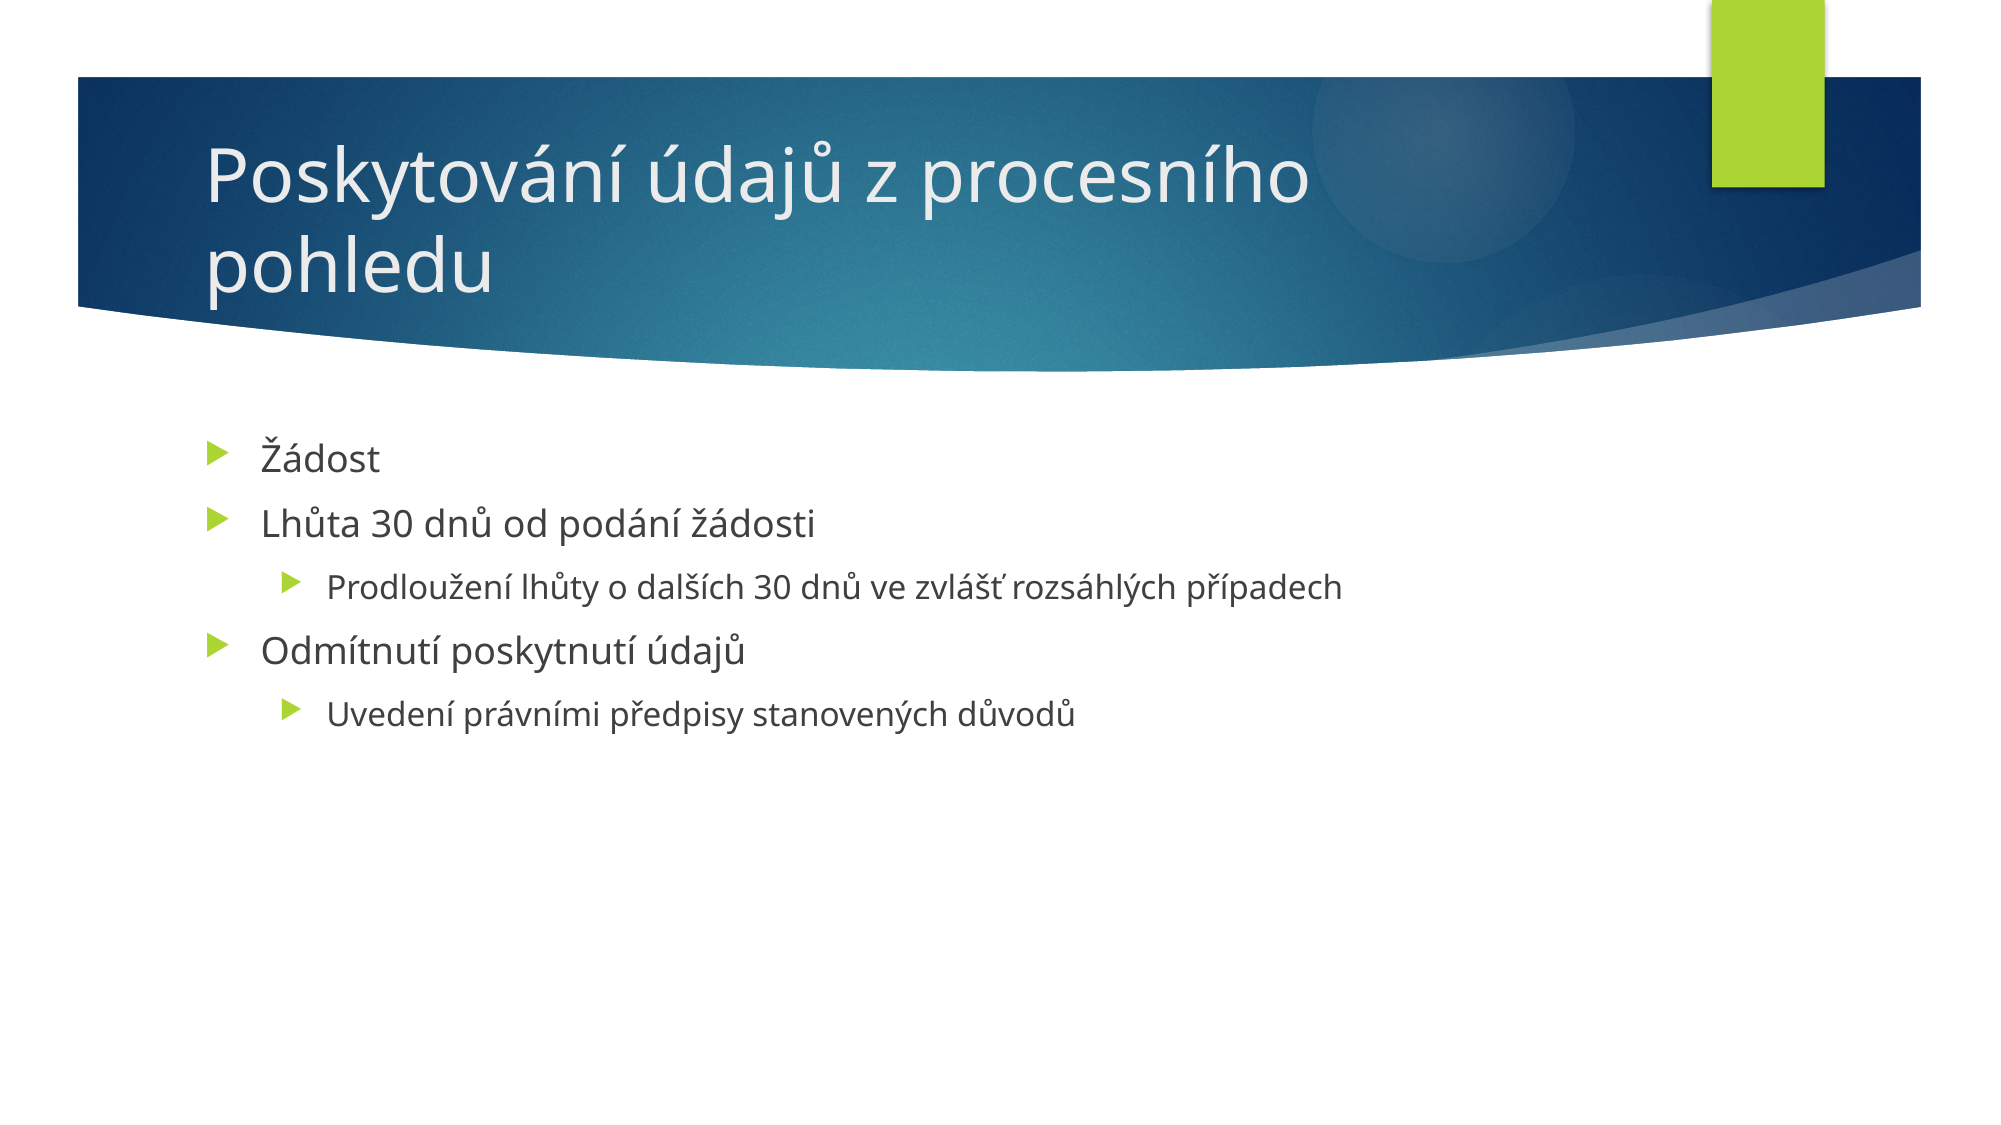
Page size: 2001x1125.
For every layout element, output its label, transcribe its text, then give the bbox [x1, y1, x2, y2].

list Žádost Lhůta 30 dnů od podání žádosti Prodloužení lhůty o dalších 30 dnů ve zvlášť rozsáhlých případech Odmítnutí poskytnutí údajů Uvedení právními předpisy stanovených důvodů [189, 427, 1627, 988]
title Poskytování údajů z procesního pohledu [189, 159, 1627, 276]
